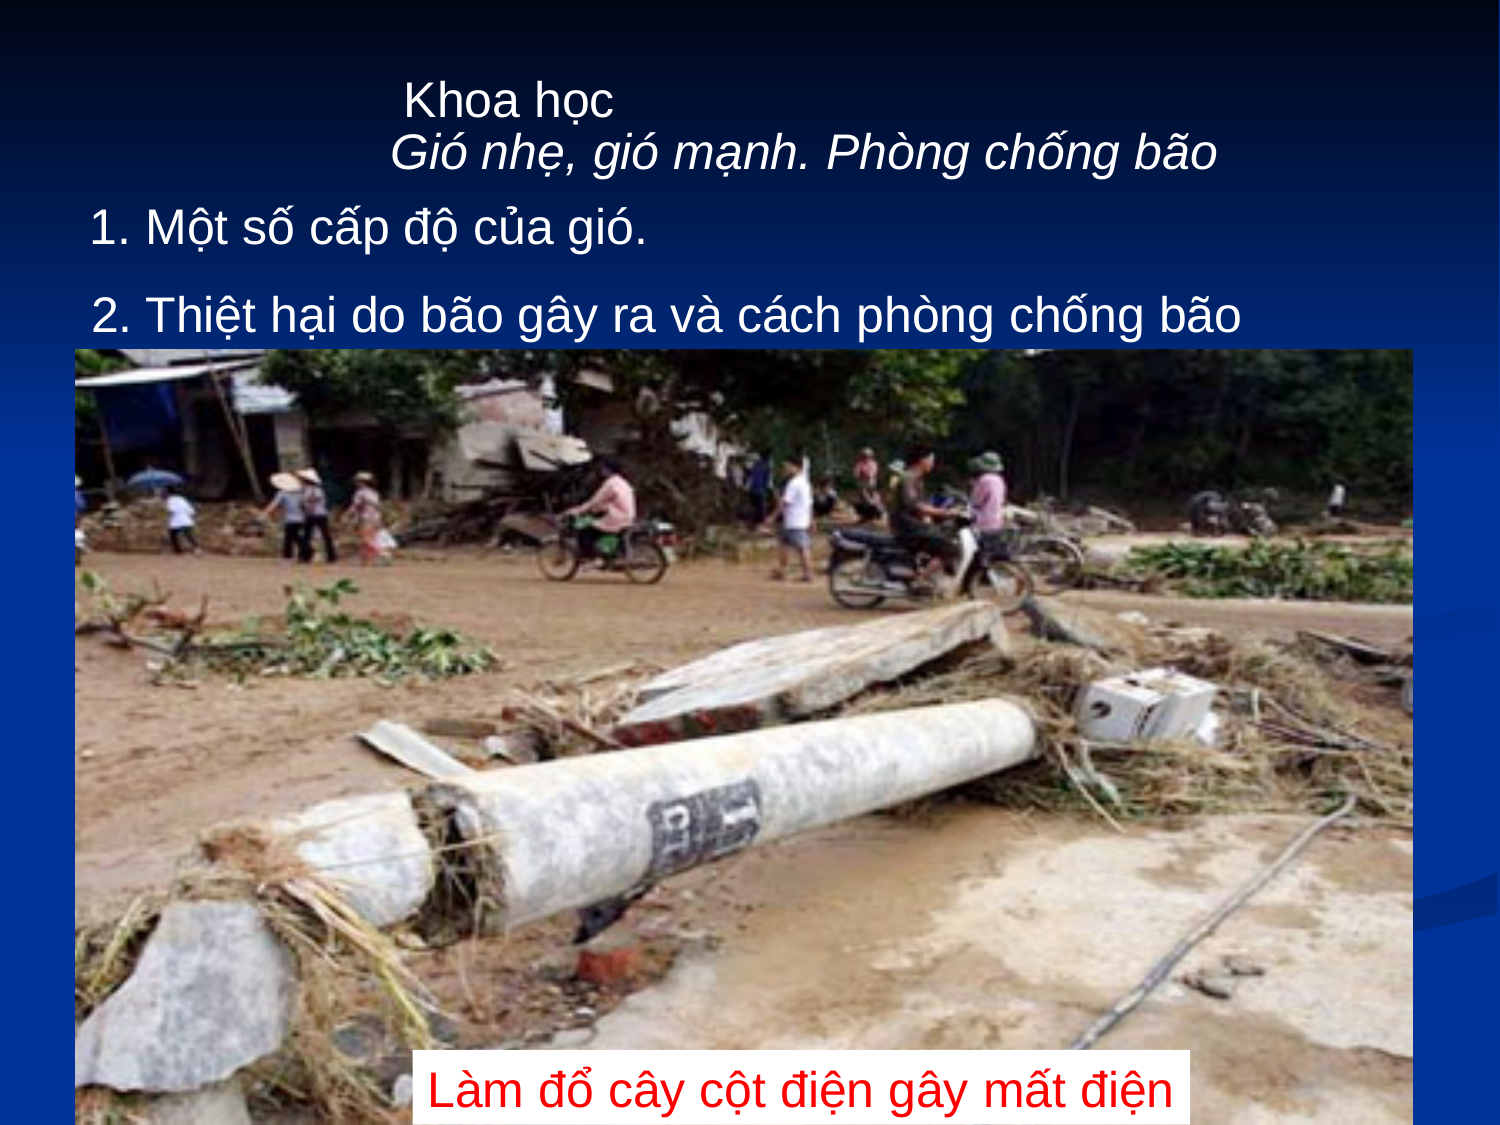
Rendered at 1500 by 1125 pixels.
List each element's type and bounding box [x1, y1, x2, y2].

picture [74, 349, 1413, 1125]
text_box [74, 0, 1260, 351]
